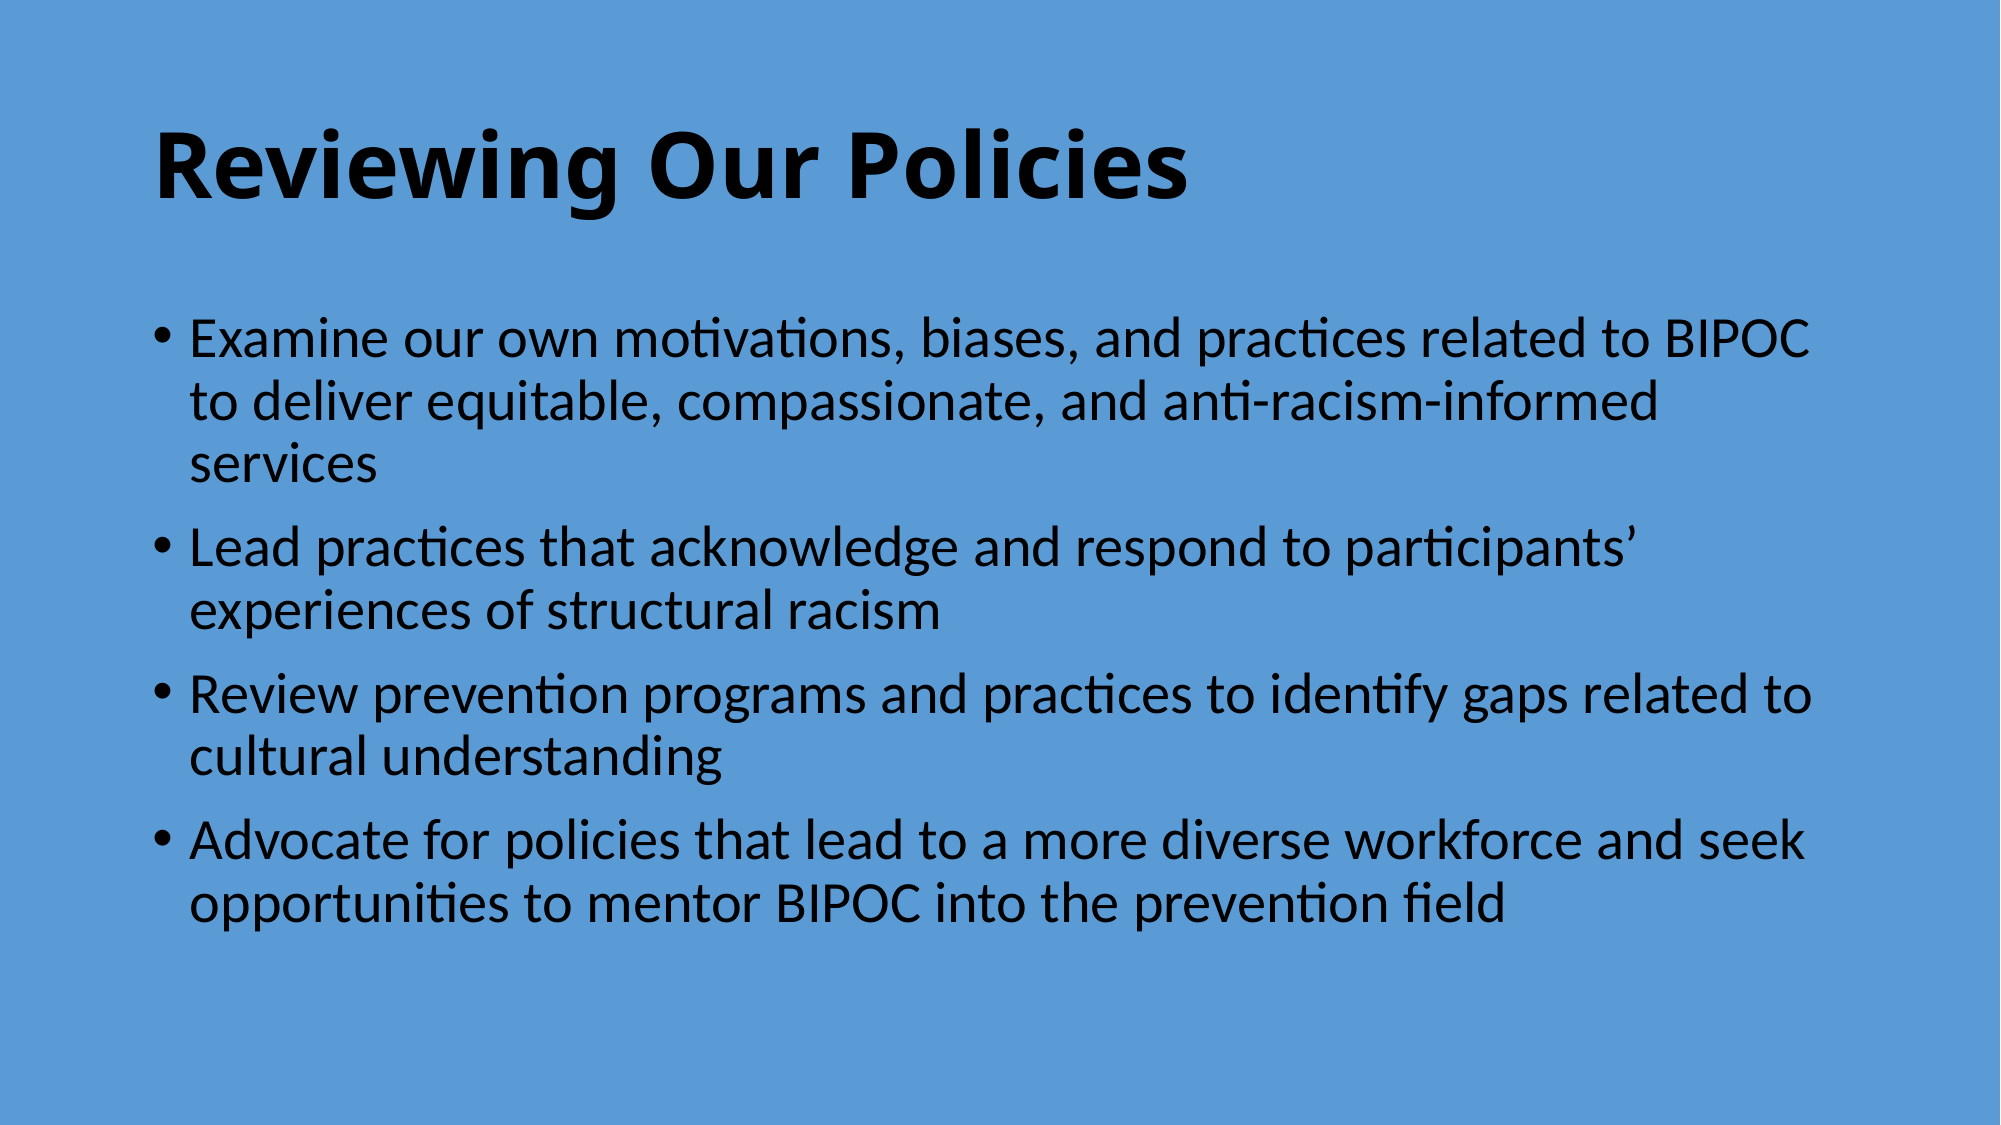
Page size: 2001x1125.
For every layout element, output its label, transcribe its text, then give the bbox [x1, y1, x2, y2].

list Examine our own motivations, biases, and practices related to BIPOC to deliver equitable, compassionate, and anti-racism-informed services Lead practices that acknowledge and respond to participants’ experiences of structural racism Review prevention programs and practices to identify gaps related to cultural understanding Advocate for policies that lead to a more diverse workforce and seek opportunities to mentor BIPOC into the prevention field [137, 299, 1863, 1014]
title Reviewing Our Policies [137, 59, 1863, 278]
